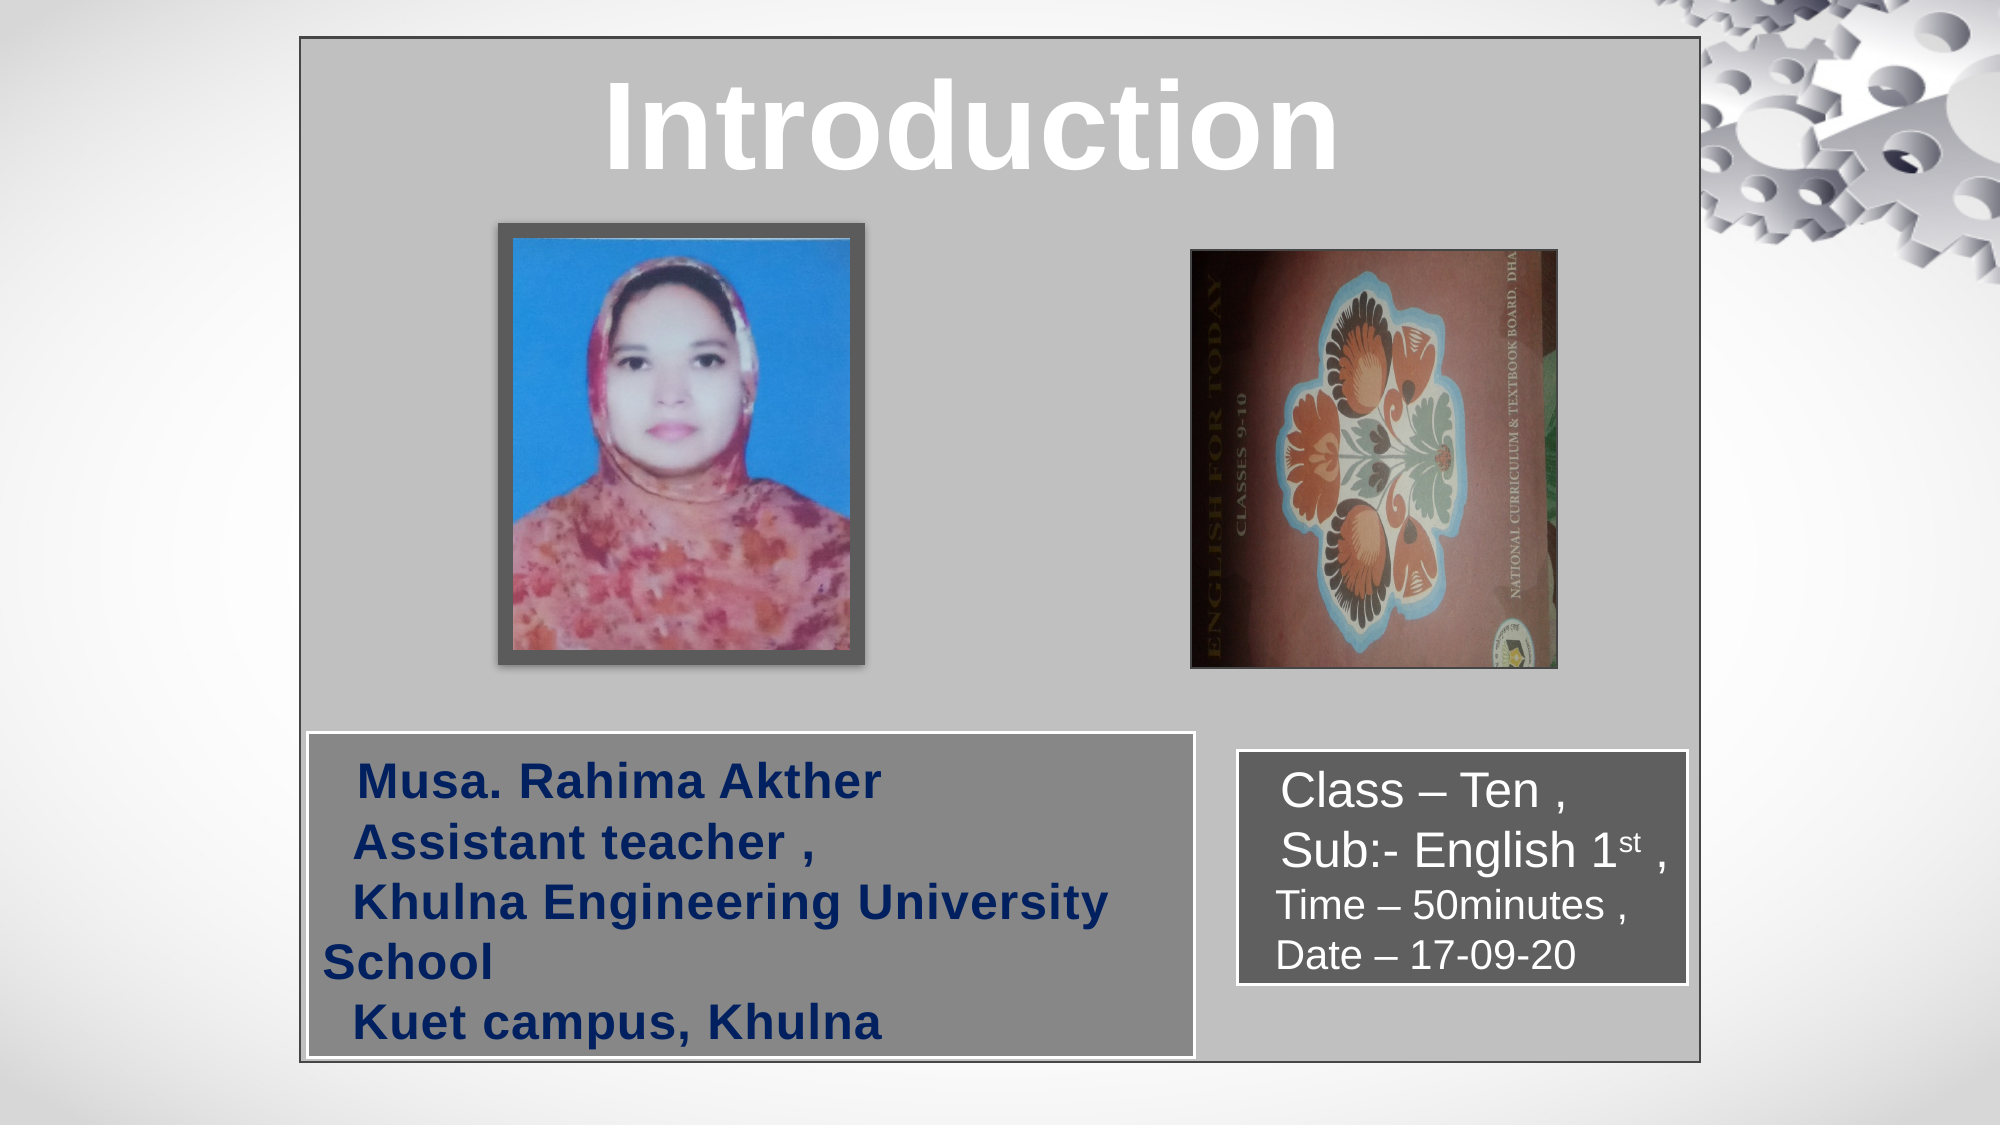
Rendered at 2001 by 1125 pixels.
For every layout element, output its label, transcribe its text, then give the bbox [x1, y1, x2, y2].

text_box Musa. Rahima Akther Assistant teacher , Khulna Engineering University School Kuet campus, Khulna [306, 731, 1196, 1059]
text_box Class – Ten , Sub:- English 1st , Time – 50minutes , Date – 17-09-20 [1236, 749, 1689, 986]
text_box Introduction [587, 37, 1507, 203]
picture [0, 0, 2000, 1125]
text_box [1190, 249, 1558, 669]
text_box [299, 36, 1701, 1063]
